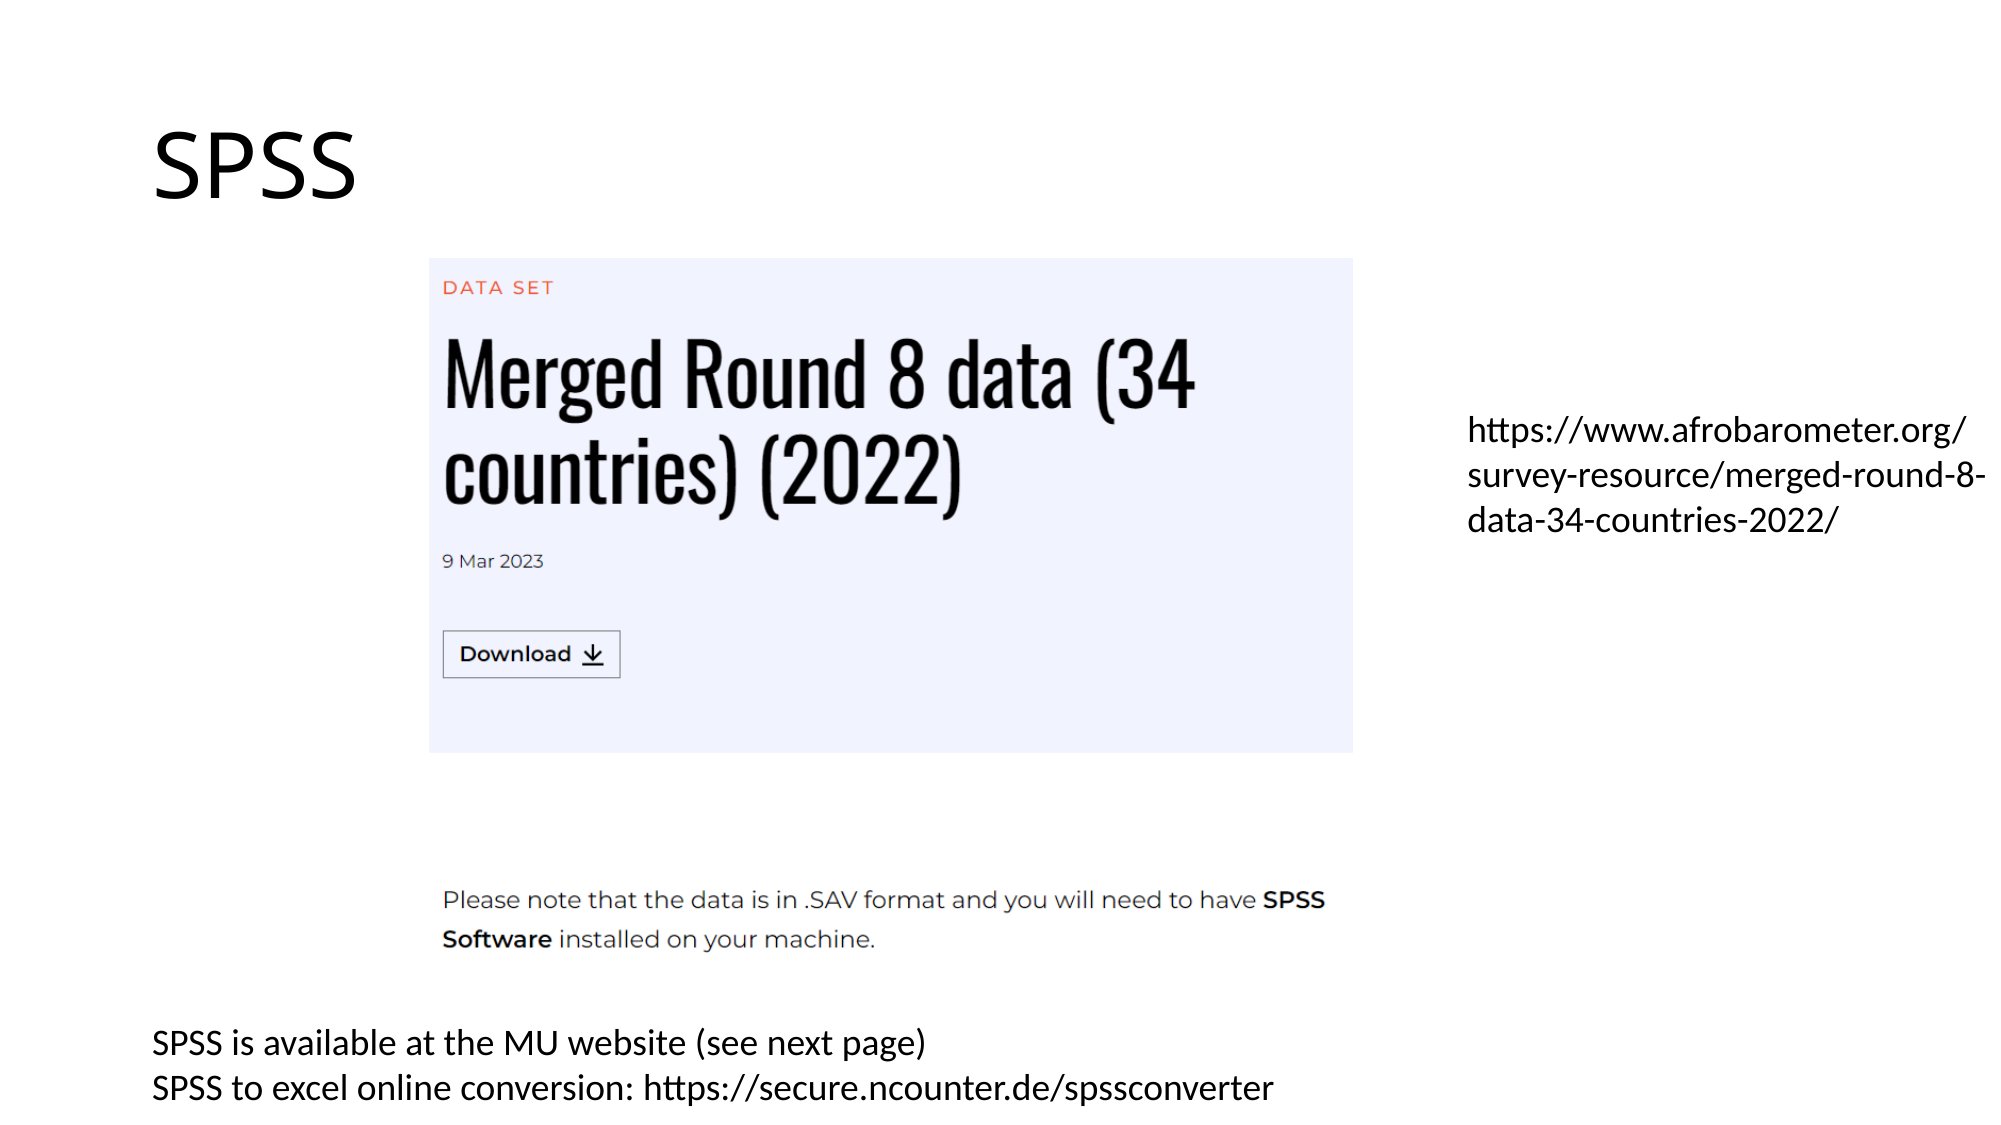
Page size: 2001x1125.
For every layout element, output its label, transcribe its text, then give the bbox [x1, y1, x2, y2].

text_box SPSS is available at the MU website (see next page) SPSS to excel online conversion: https://secure.ncounter.de/spssconverter [137, 1010, 1875, 1115]
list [429, 258, 1353, 972]
text_box https://www.afrobarometer.org/survey-resource/merged-round-8-data-34-countries-2022/ [1452, 397, 2000, 548]
title SPSS [137, 59, 1863, 278]
